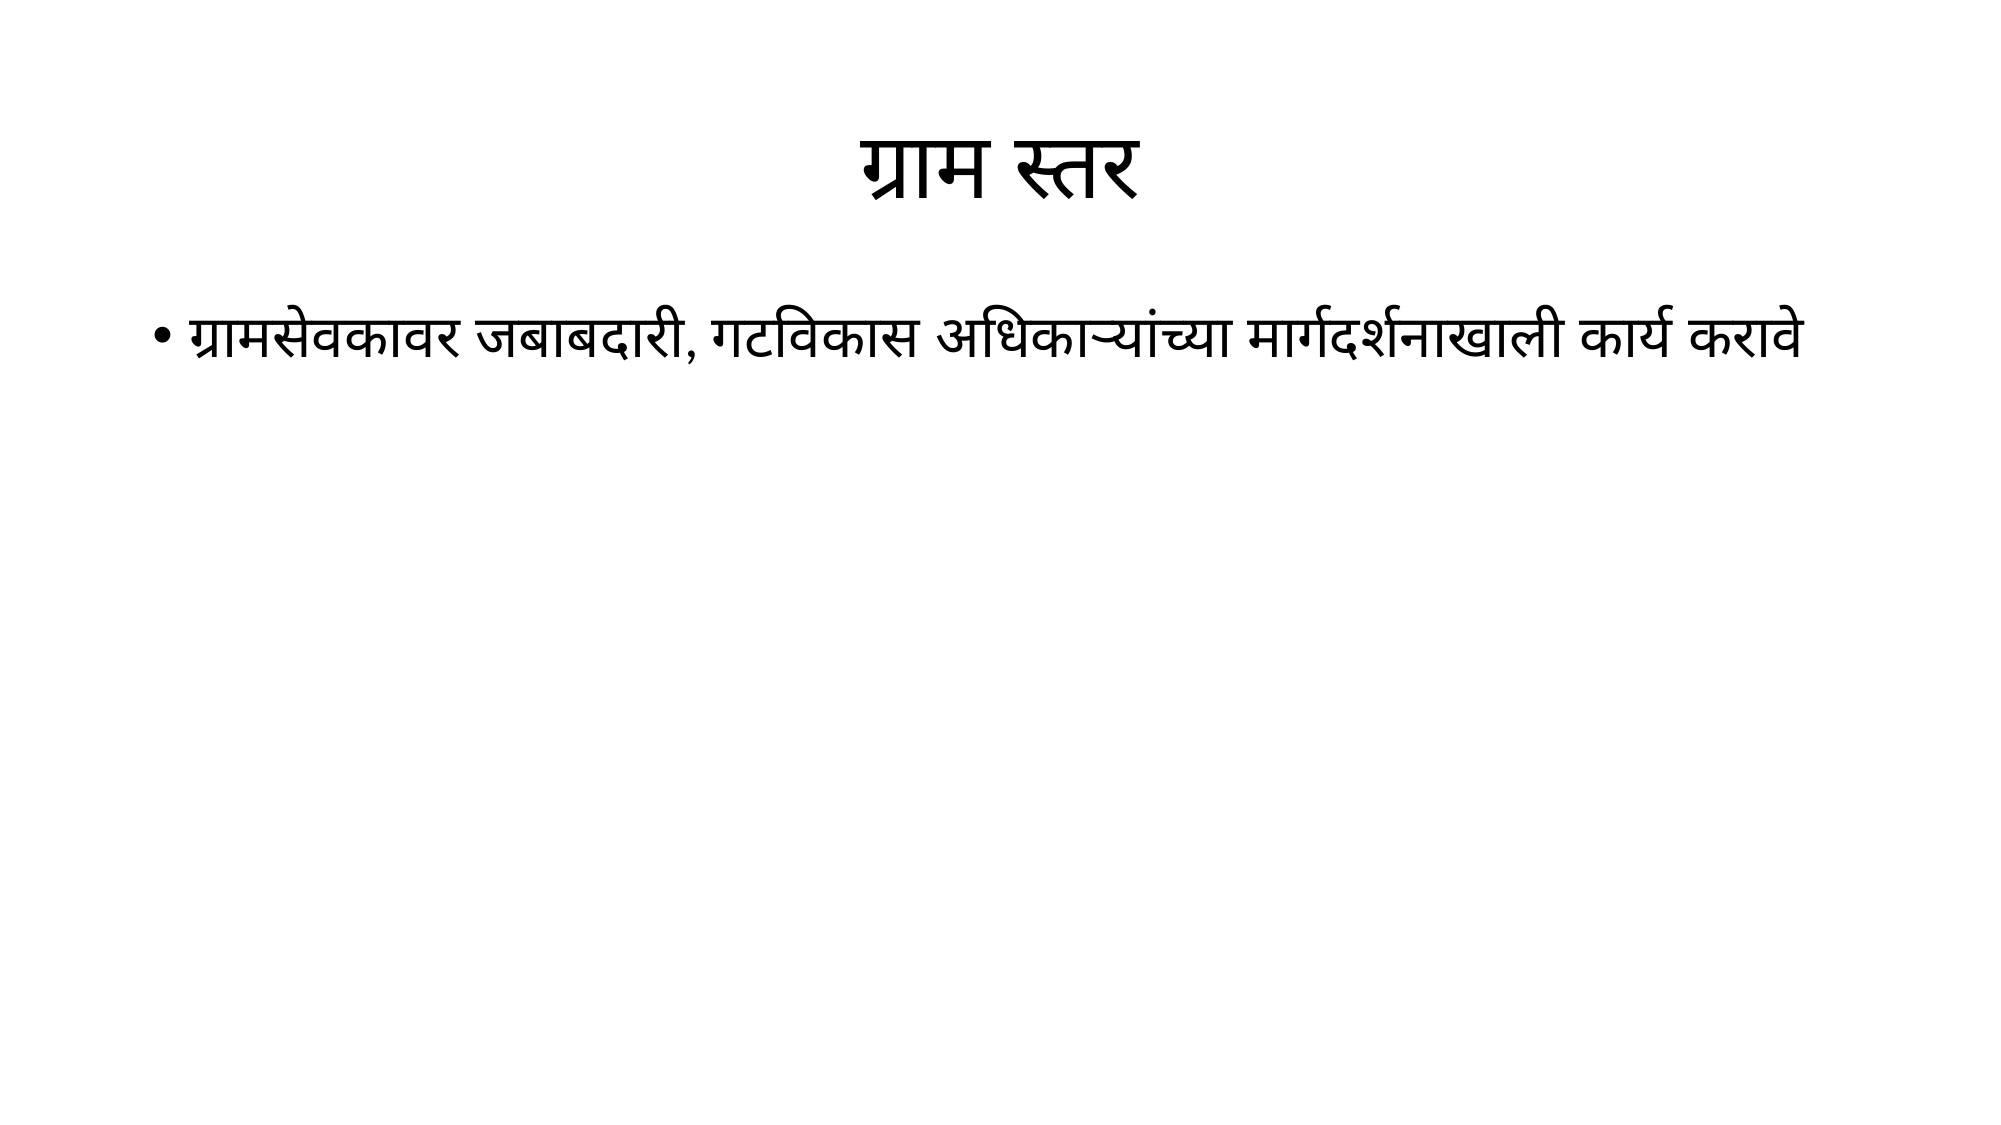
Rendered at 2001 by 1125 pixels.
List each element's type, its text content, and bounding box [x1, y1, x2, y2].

title ग्राम स्तर [137, 59, 1863, 278]
list ग्रामसेवकावर जबाबदारी, गटविकास अधिकाऱ्यांच्या मार्गदर्शनाखाली कार्य करावे [137, 299, 1863, 1014]
